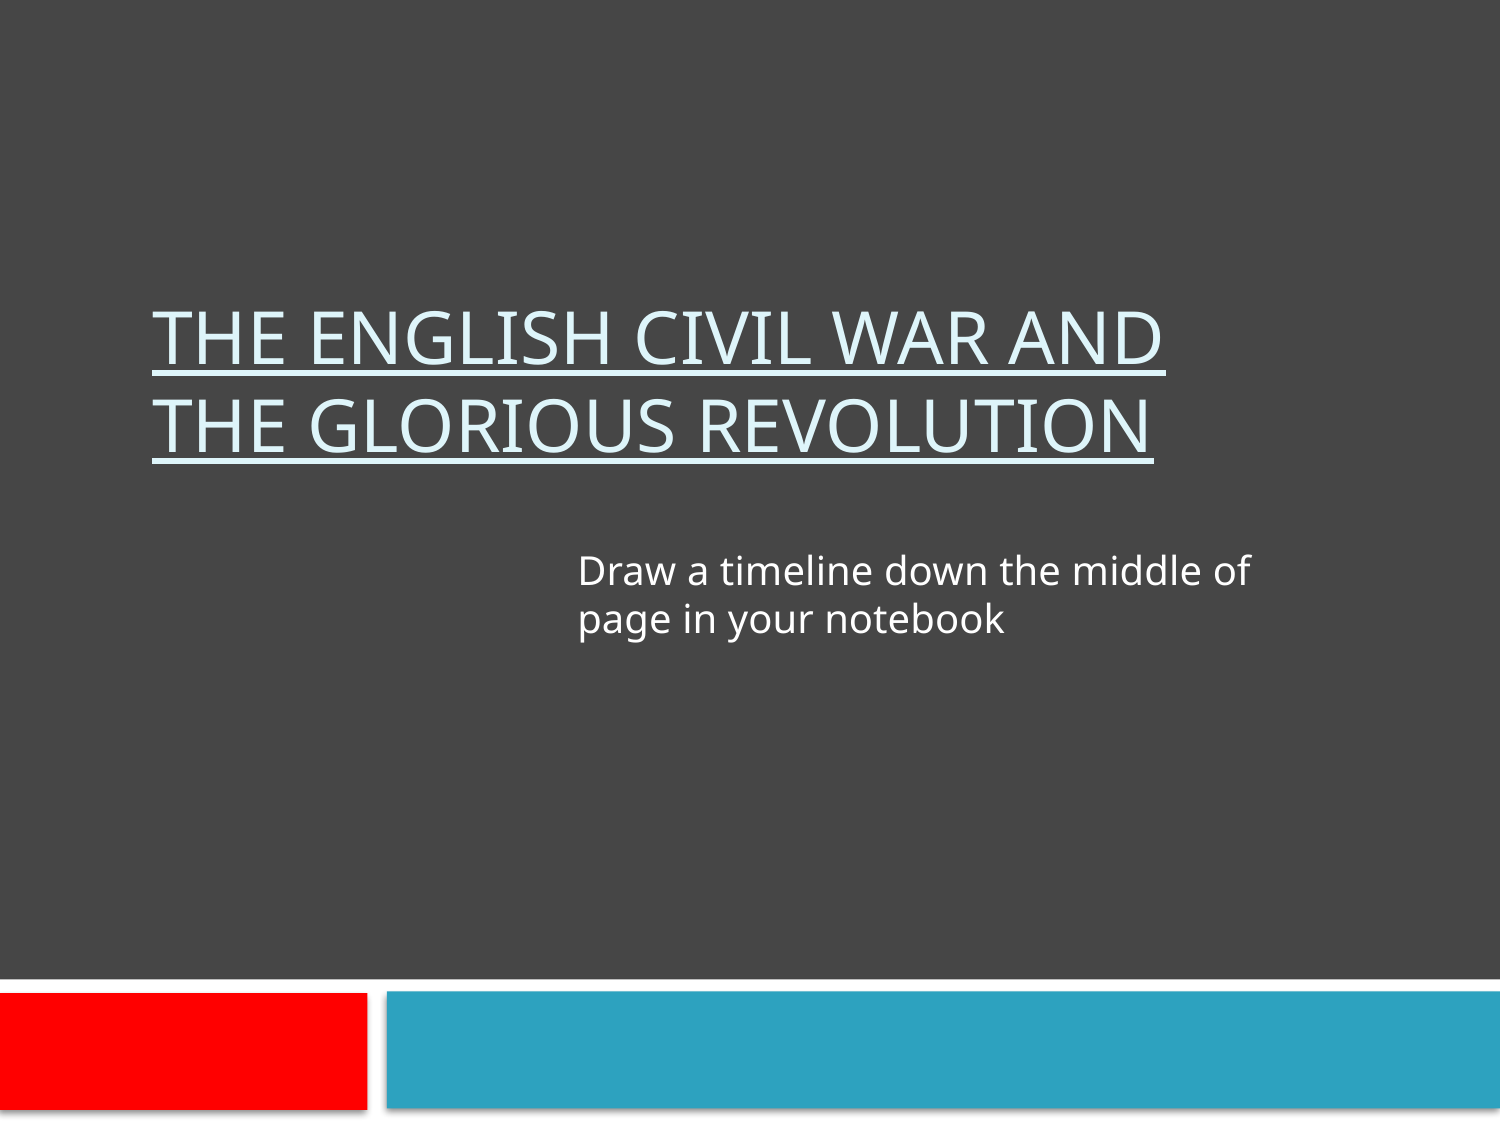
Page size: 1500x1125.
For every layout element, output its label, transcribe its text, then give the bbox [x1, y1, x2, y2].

title The English Civil War and the Glorious Revolution [137, 174, 1200, 475]
subtitle Draw a timeline down the middle of page in your notebook [562, 537, 1288, 650]
